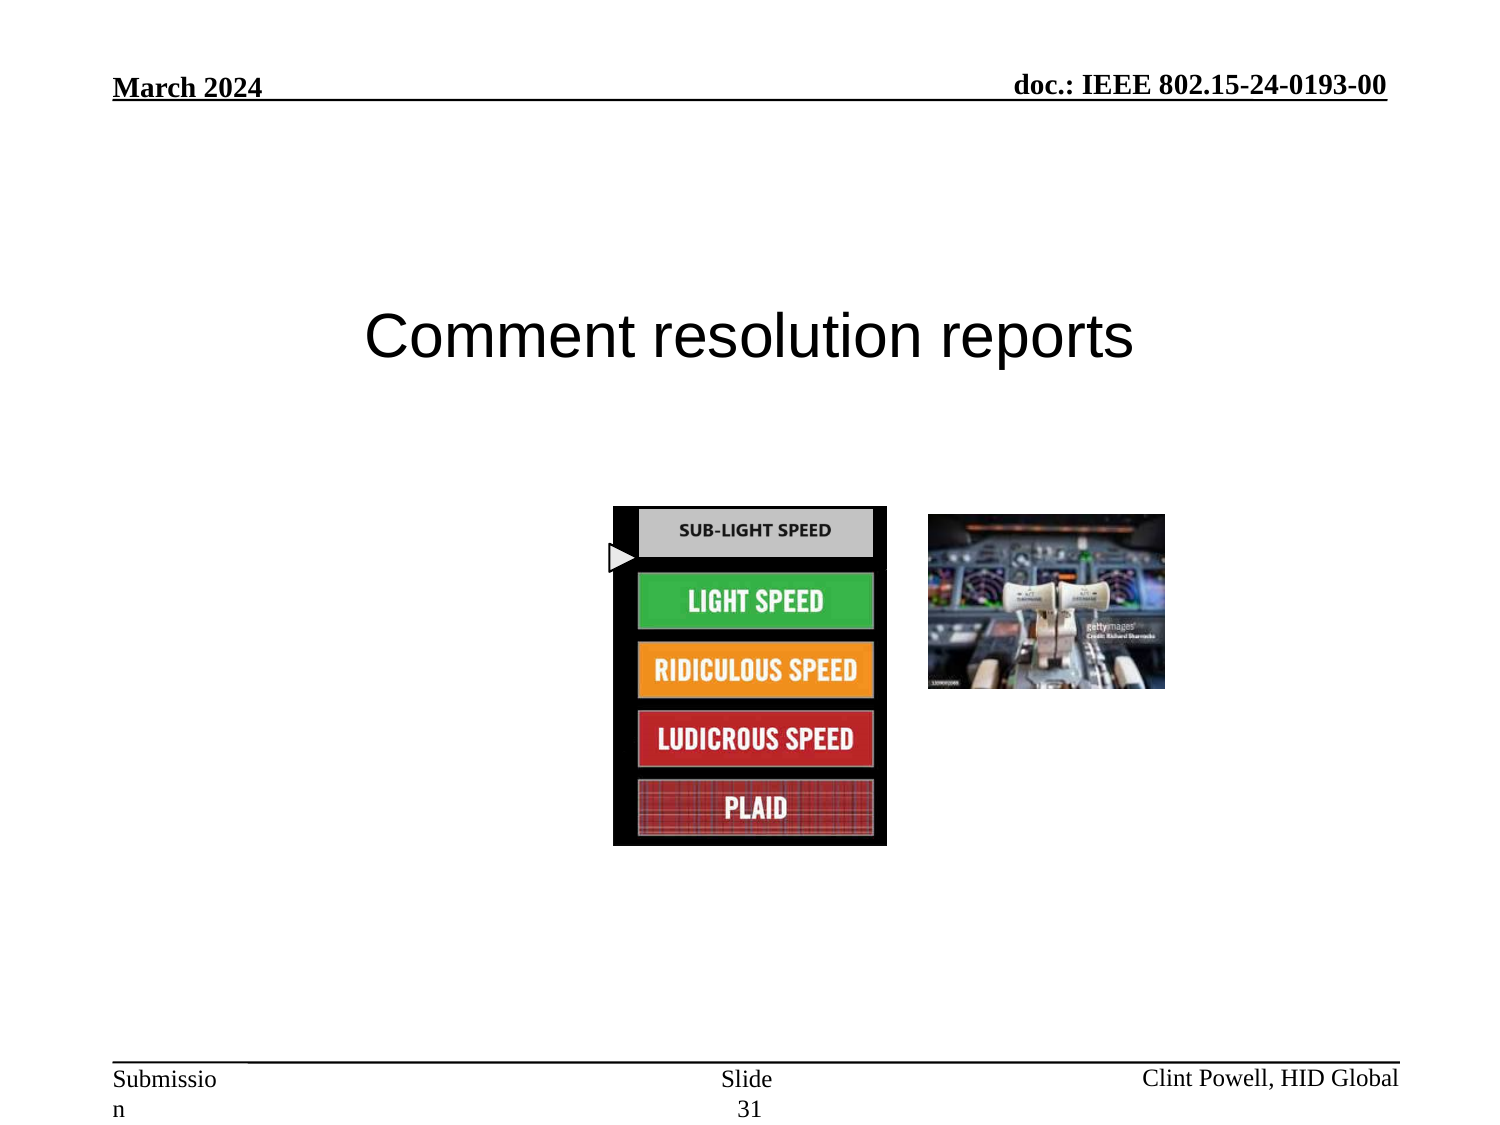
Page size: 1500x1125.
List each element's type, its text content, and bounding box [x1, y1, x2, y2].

picture [613, 505, 887, 846]
title Comment resolution reports [112, 224, 1388, 441]
picture [927, 514, 1165, 689]
slide_number Slide 31 [714, 1062, 786, 1093]
